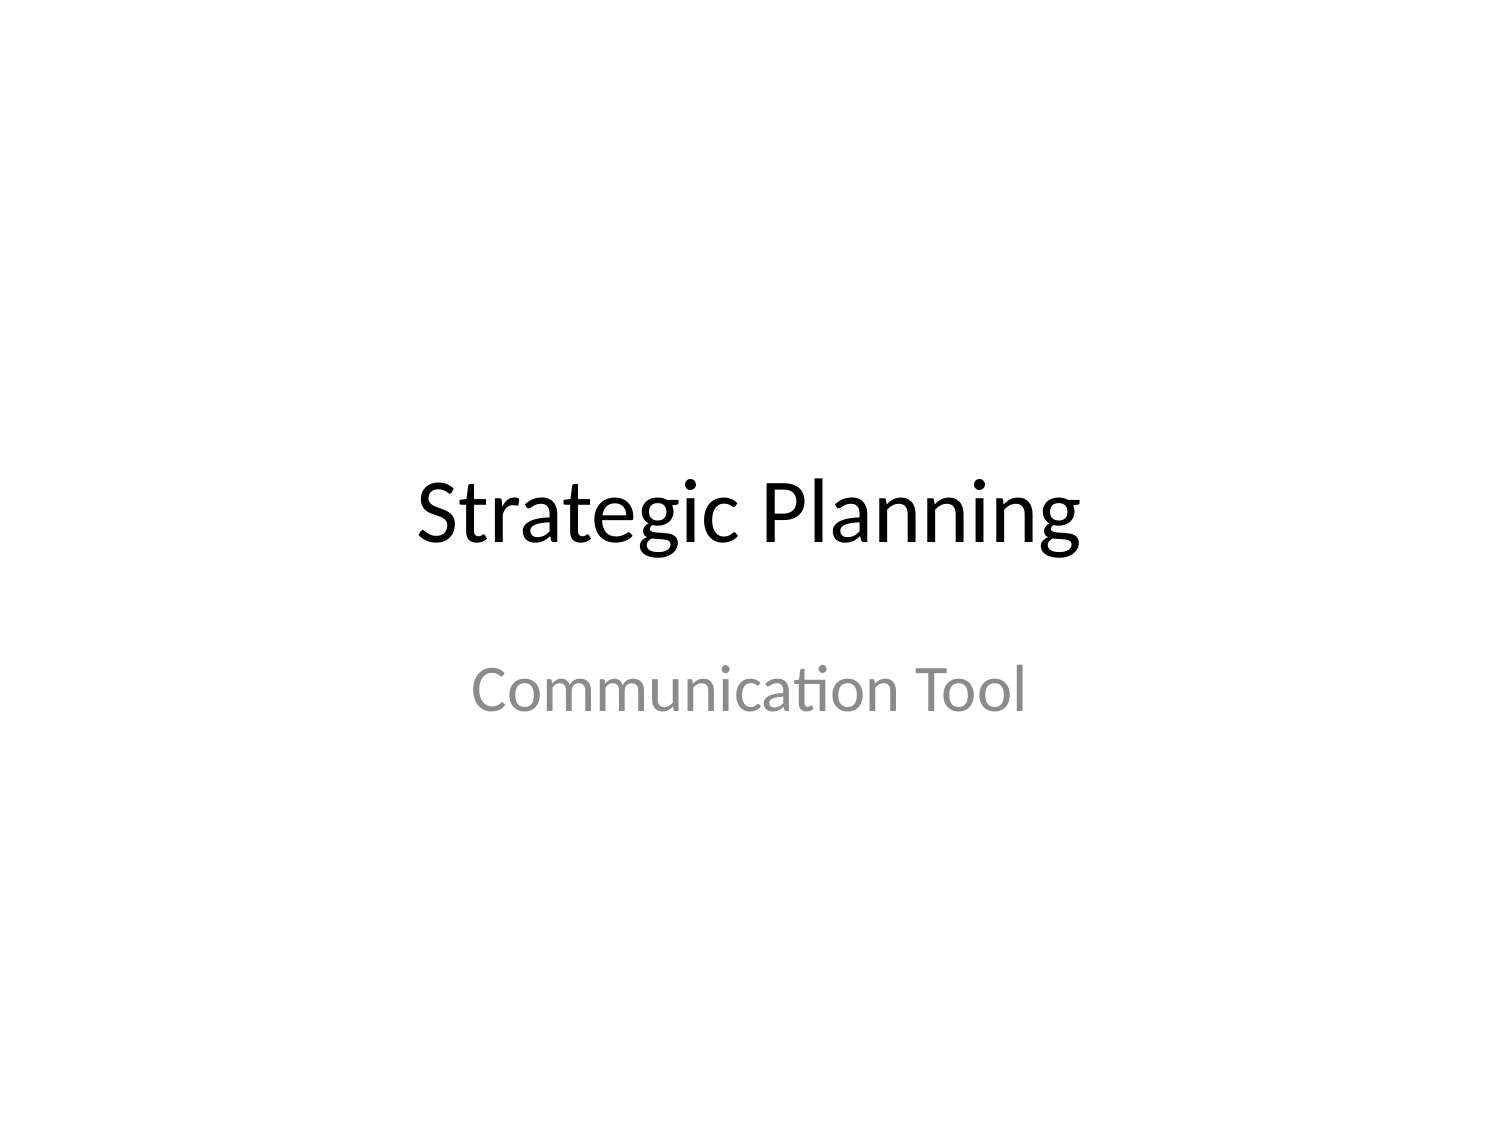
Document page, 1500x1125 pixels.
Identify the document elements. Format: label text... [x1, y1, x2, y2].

title Strategic Planning [112, 385, 1388, 627]
subtitle Communication Tool [225, 637, 1275, 925]
